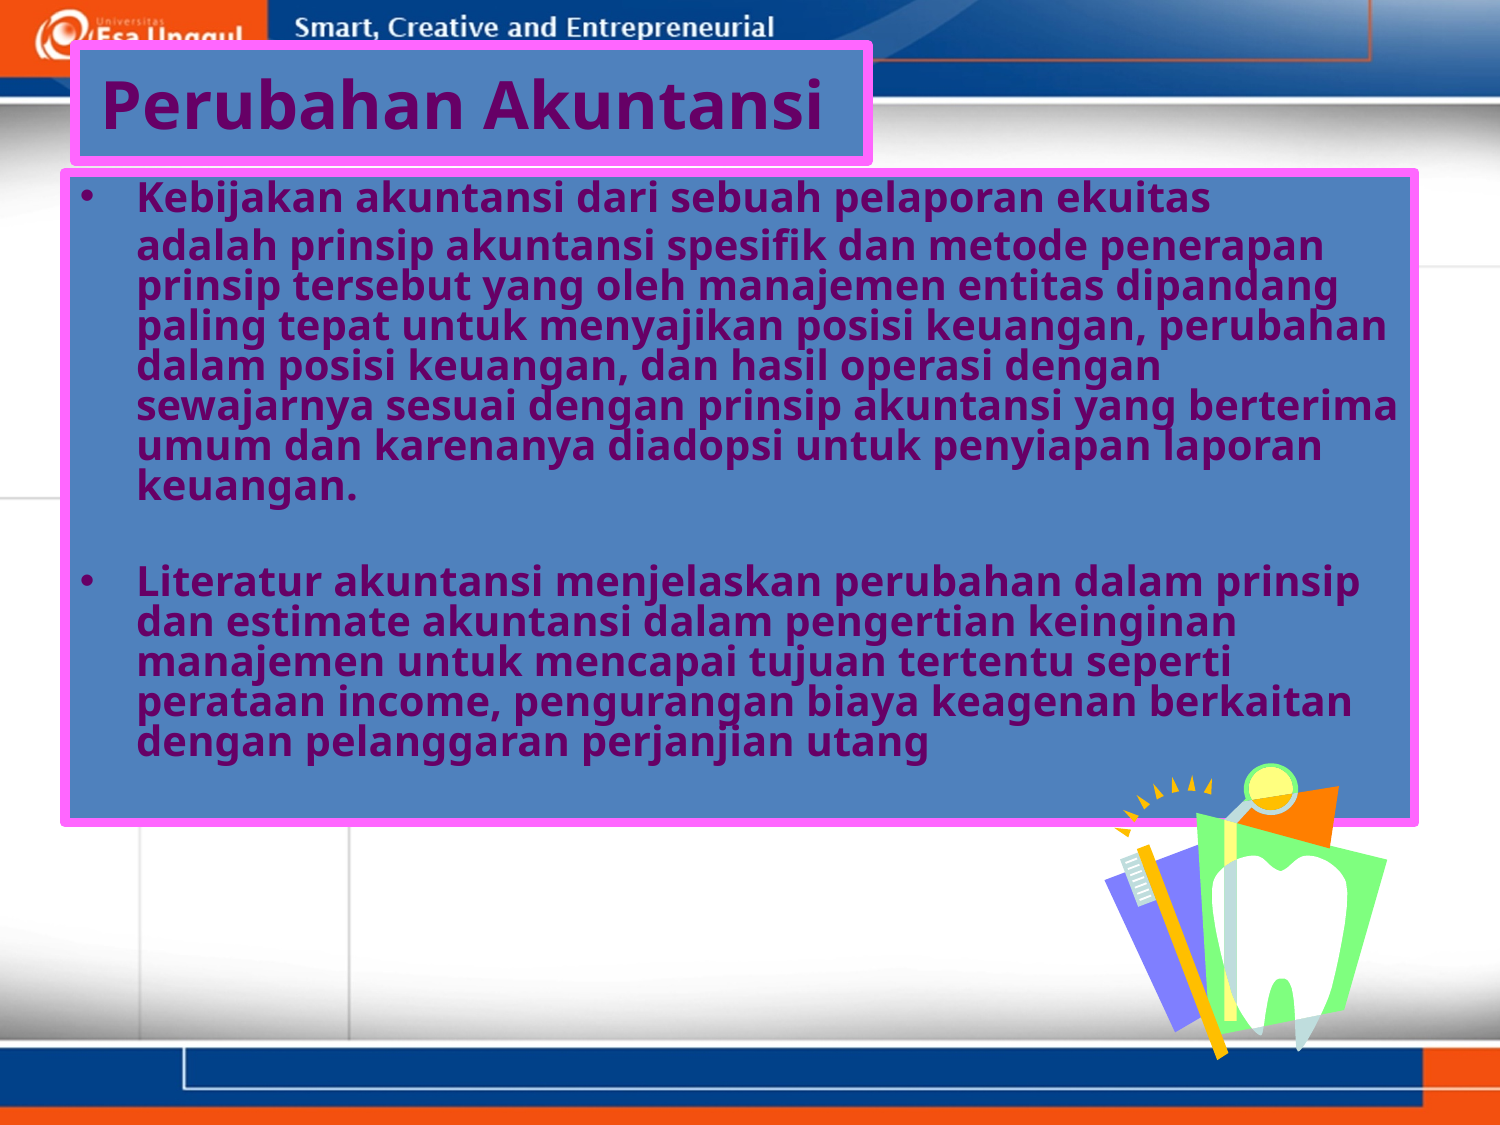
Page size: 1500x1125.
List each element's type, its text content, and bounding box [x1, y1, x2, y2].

title Perubahan Akuntansi [75, 45, 869, 161]
list Kebijakan akuntansi dari sebuah pelaporan ekuitas adalah prinsip akuntansi spesifik dan metode penerapan prinsip tersebut yang oleh manajemen entitas dipandang paling tepat untuk menyajikan posisi keuangan, perubahan dalam posisi keuangan, dan hasil operasi dengan sewajarnya sesuai dengan prinsip akuntansi yang berterima umum dan karenanya diadopsi untuk penyiapan laporan keuangan. Literatur akuntansi menjelaskan perubahan dalam prinsip dan estimate akuntansi dalam pengertian keinginan manajemen untuk mencapai tujuan tertentu seperti perataan income, pengurangan biaya keagenan berkaitan dengan pelanggaran perjanjian utang [64, 172, 1415, 823]
picture [0, 0, 1500, 1125]
